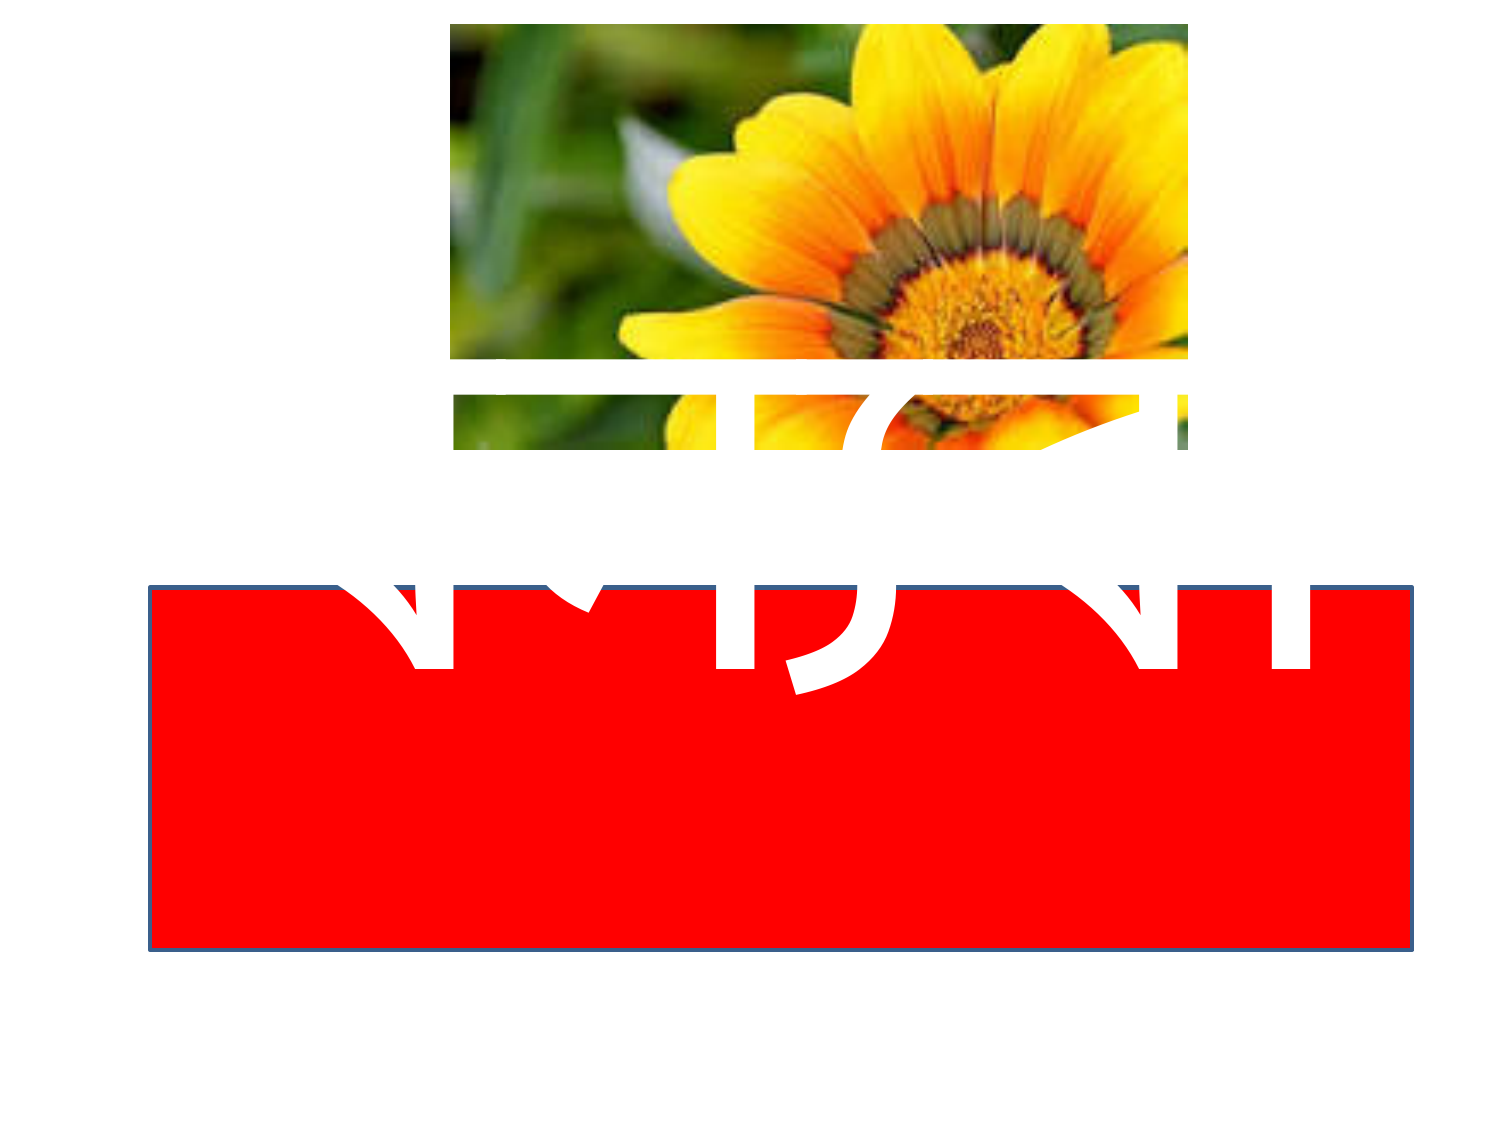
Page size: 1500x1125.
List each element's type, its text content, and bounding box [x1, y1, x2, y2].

text_box ধন্যবাদ [148, 585, 1414, 952]
picture [449, 24, 1188, 451]
